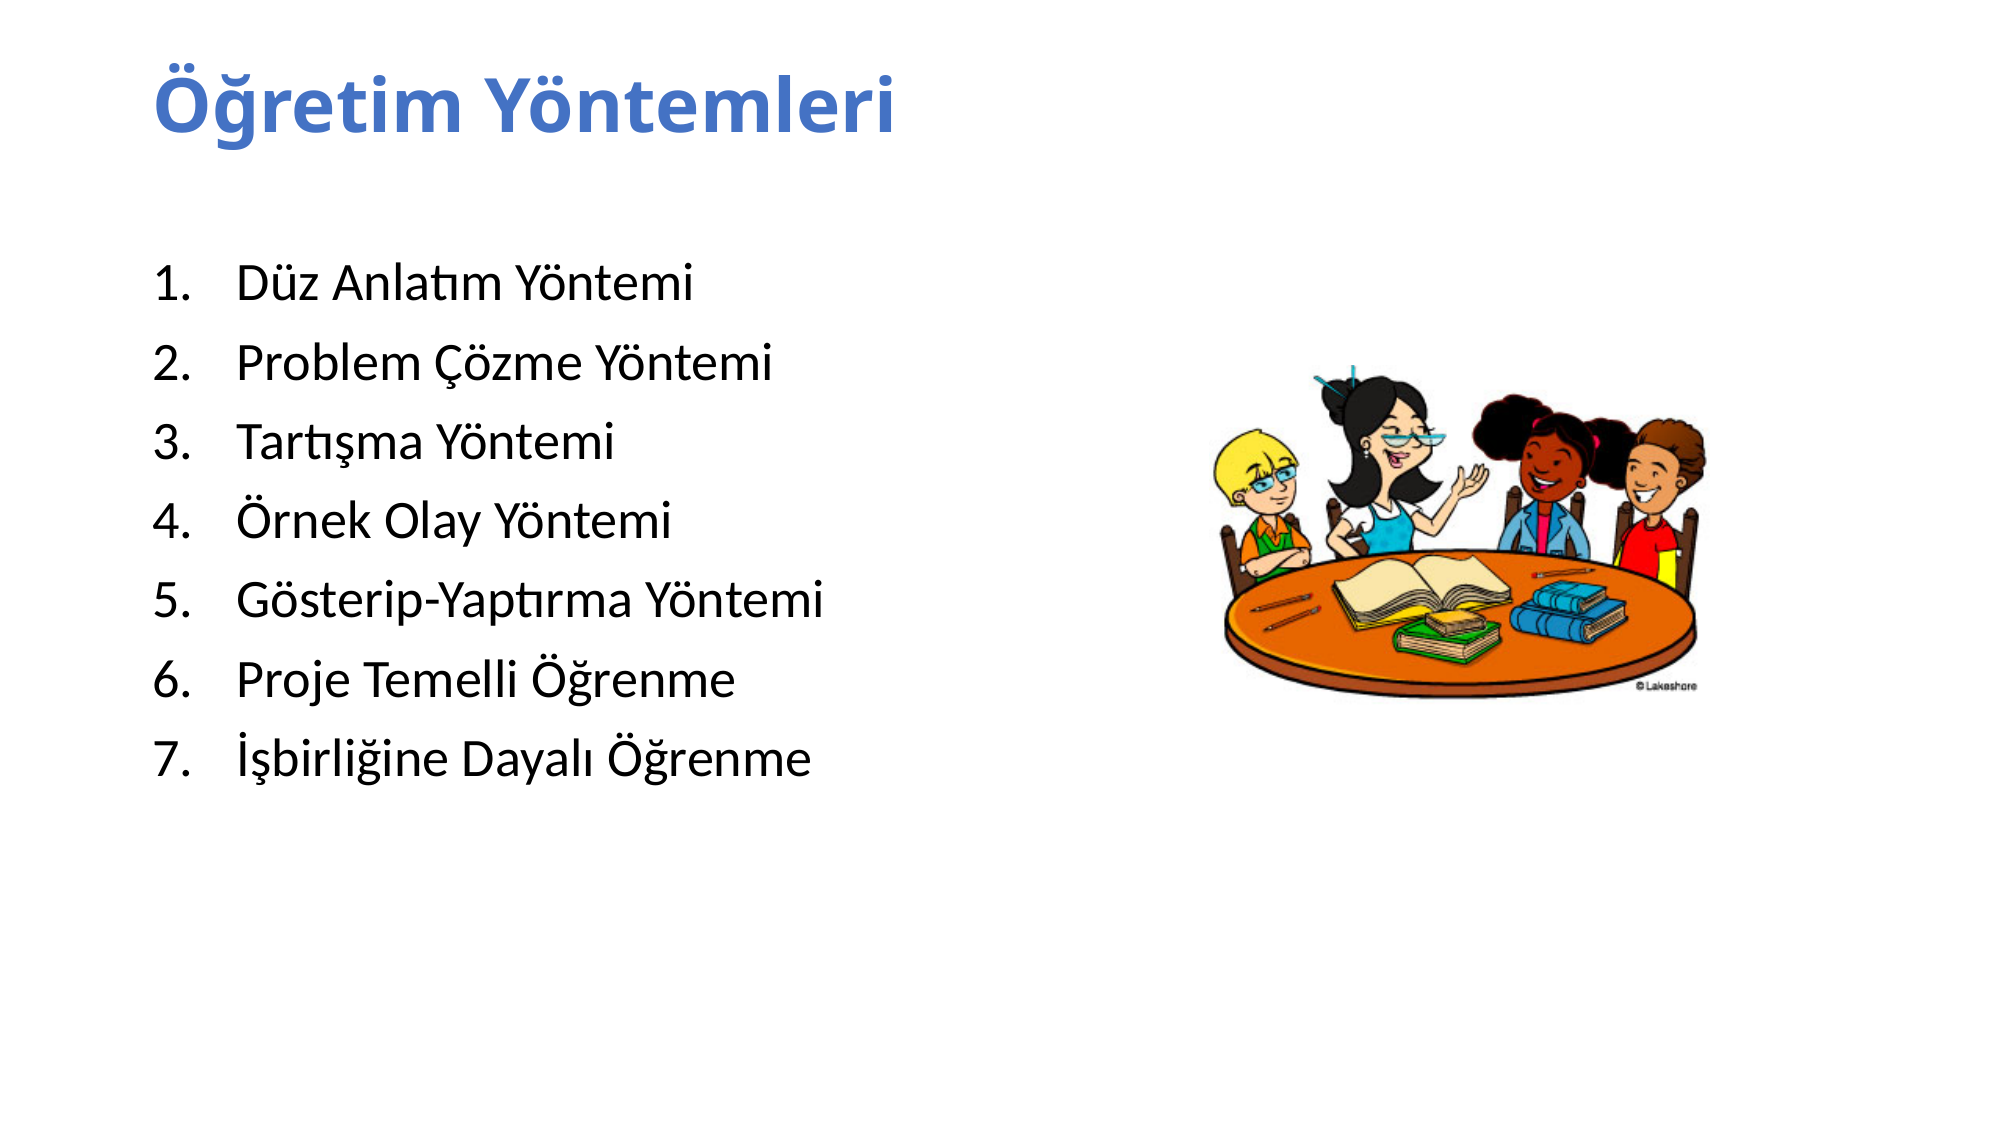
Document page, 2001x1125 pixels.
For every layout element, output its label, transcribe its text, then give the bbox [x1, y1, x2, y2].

title Öğretim Yöntemleri [137, 0, 1863, 218]
picture [1209, 365, 1710, 734]
list Düz Anlatım Yöntemi Problem Çözme Yöntemi Tartışma Yöntemi Örnek Olay Yöntemi Gösterip-Yaptırma Yöntemi Proje Temelli Öğrenme İşbirliğine Dayalı Öğrenme [137, 246, 1863, 961]
